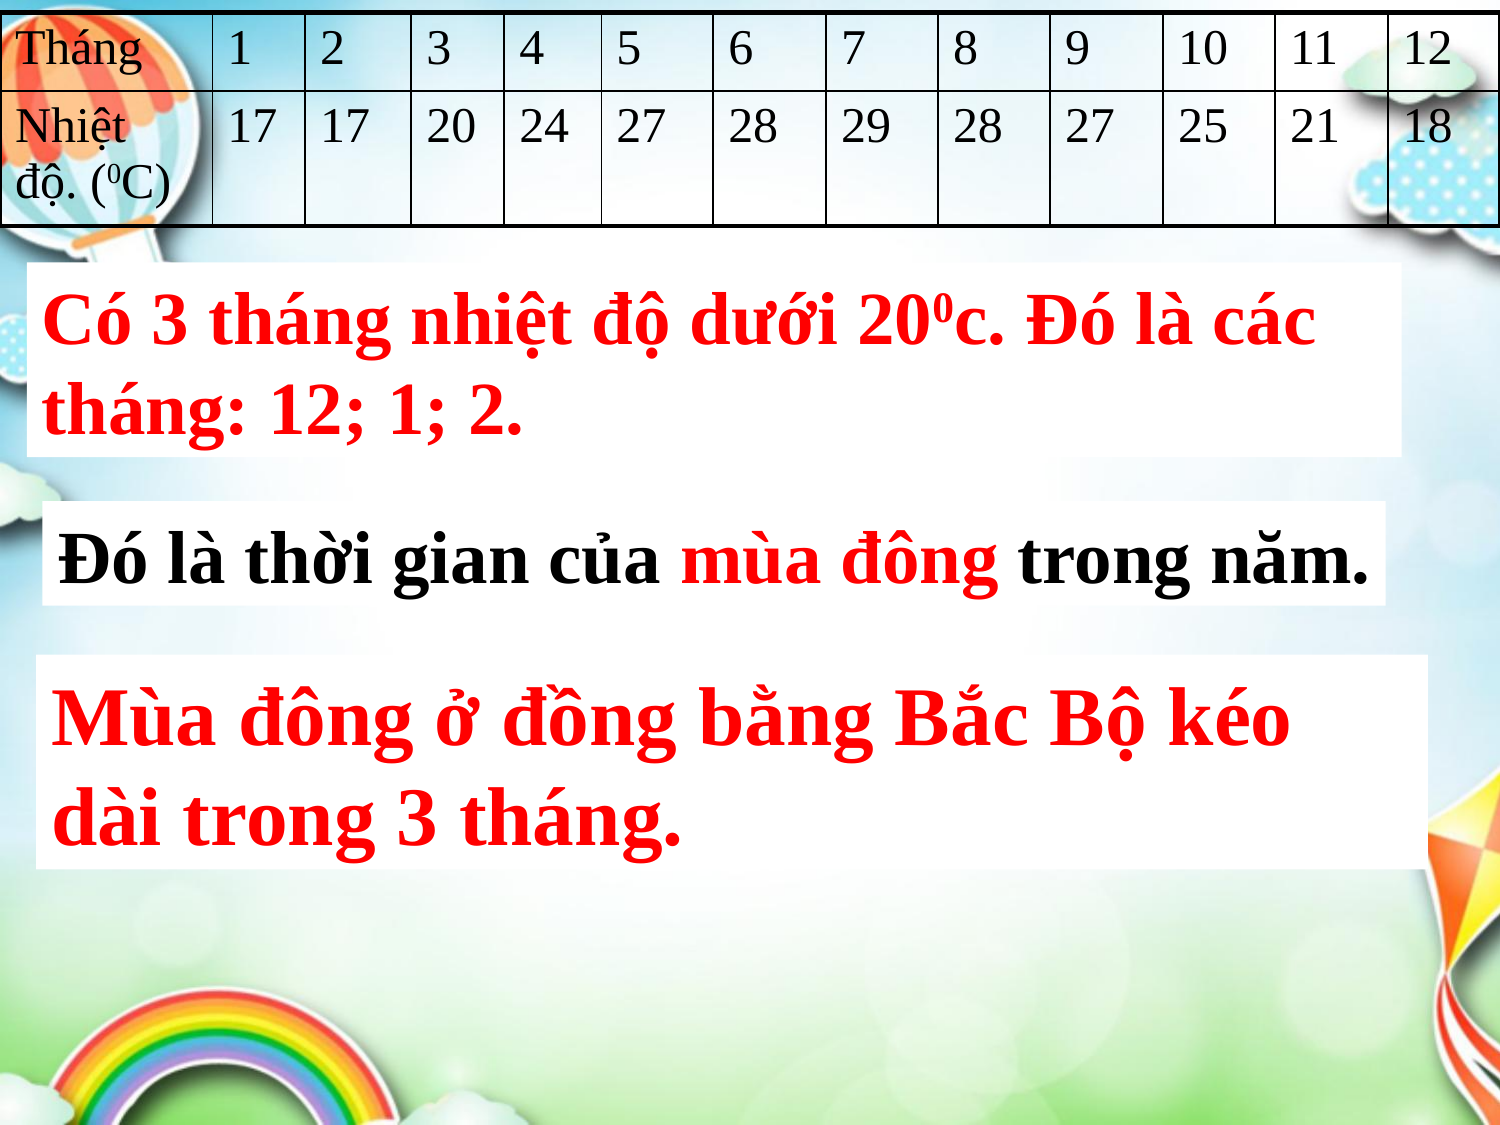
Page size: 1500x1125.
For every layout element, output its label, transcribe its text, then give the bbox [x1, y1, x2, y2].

table_header 9 [1051, 15, 1162, 90]
picture [0, 0, 1500, 10]
table_header 11 [1276, 15, 1387, 90]
table_header 3 [412, 15, 503, 90]
table_header 1 [213, 15, 304, 90]
table_header Tháng [2, 15, 212, 90]
text_box Đó là thời gian của mùa đông trong năm. [42, 501, 1386, 606]
table_cell 28 [714, 92, 825, 224]
table_cell 28 [939, 92, 1049, 224]
text_box Đó là thời gian của mùa nào trong năm? [27, 493, 1348, 599]
table_cell 24 [505, 92, 601, 224]
table_header 12 [1389, 15, 1498, 90]
text_box Mùa đông ở đồng bằng Bắc Bộ kéo dài trong mấy tháng? [20, 649, 1463, 865]
table_header 8 [939, 15, 1049, 90]
text_box Hà Nội có mấy tháng nhiệt độ trung bình dưới 200c ? Đó là những tháng nào? [1402, 262, 1413, 438]
table_header 7 [827, 15, 937, 90]
table_header 5 [602, 15, 712, 90]
text_box Có 3 tháng nhiệt độ dưới 200c. Đó là các tháng: 12; 1; 2. [26, 262, 1402, 458]
table_header 2 [306, 15, 410, 90]
table_header 10 [1164, 15, 1274, 90]
table_cell 21 [1276, 92, 1387, 224]
picture [0, 228, 1500, 1125]
table_cell Nhiệt độ. (0C) [2, 92, 212, 224]
table_cell 27 [602, 92, 712, 224]
table_cell 17 [213, 92, 304, 224]
table_cell 27 [1051, 92, 1162, 224]
table_cell 29 [827, 92, 937, 224]
table_header 6 [714, 15, 825, 90]
text_box Mùa đông ở đồng bằng Bắc Bộ kéo dài trong 3 tháng. [36, 654, 1428, 870]
table_cell 18 [1389, 92, 1498, 224]
table_cell 25 [1164, 92, 1274, 224]
table_header 4 [505, 15, 601, 90]
table_cell 17 [306, 92, 410, 224]
table_cell 20 [412, 92, 503, 224]
